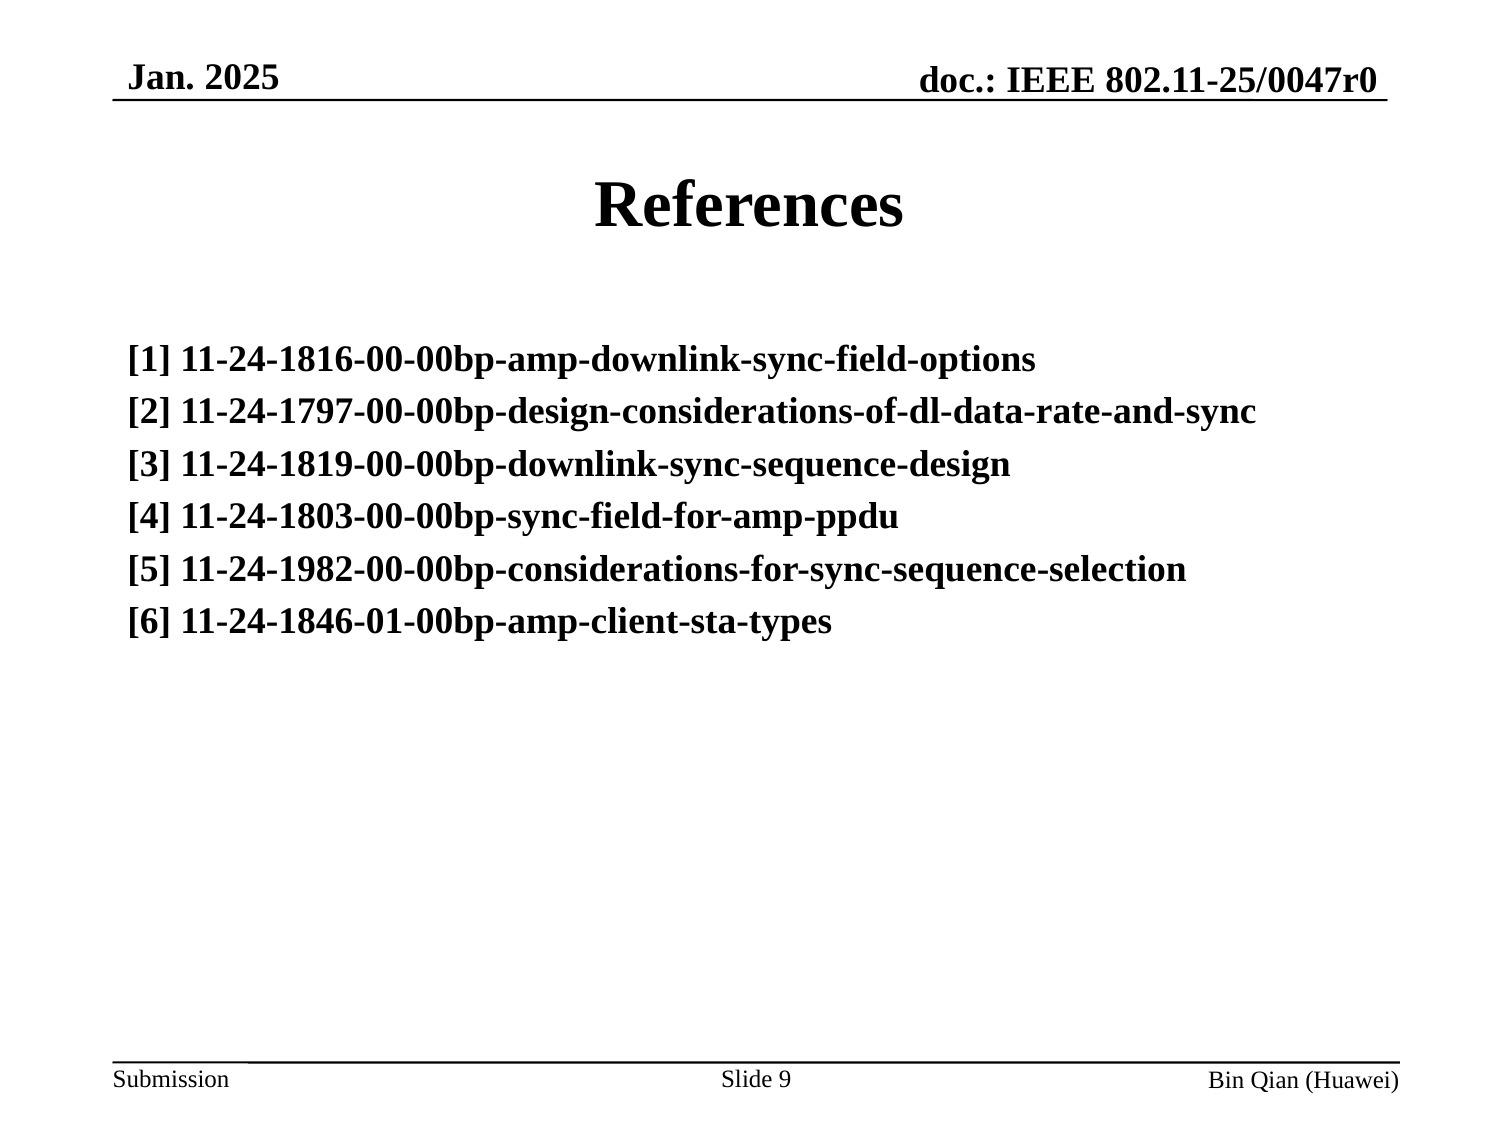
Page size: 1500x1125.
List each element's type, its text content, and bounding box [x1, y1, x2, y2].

slide_number Slide 9 [712, 1061, 800, 1093]
list [1] 11-24-1816-00-00bp-amp-downlink-sync-field-options [2] 11-24-1797-00-00bp-design-considerations-of-dl-data-rate-and-sync [3] 11-24-1819-00-00bp-downlink-sync-sequence-design [4] 11-24-1803-00-00bp-sync-field-for-amp-ppdu [5] 11-24-1982-00-00bp-considerations-for-sync-sequence-selection [6] 11-24-1846-01-00bp-amp-client-sta-types [112, 326, 1388, 1002]
footer Bin Qian (Huawei) [1205, 1062, 1400, 1094]
title References [112, 112, 1388, 288]
text_box Jan. 2025 [112, 44, 386, 90]
